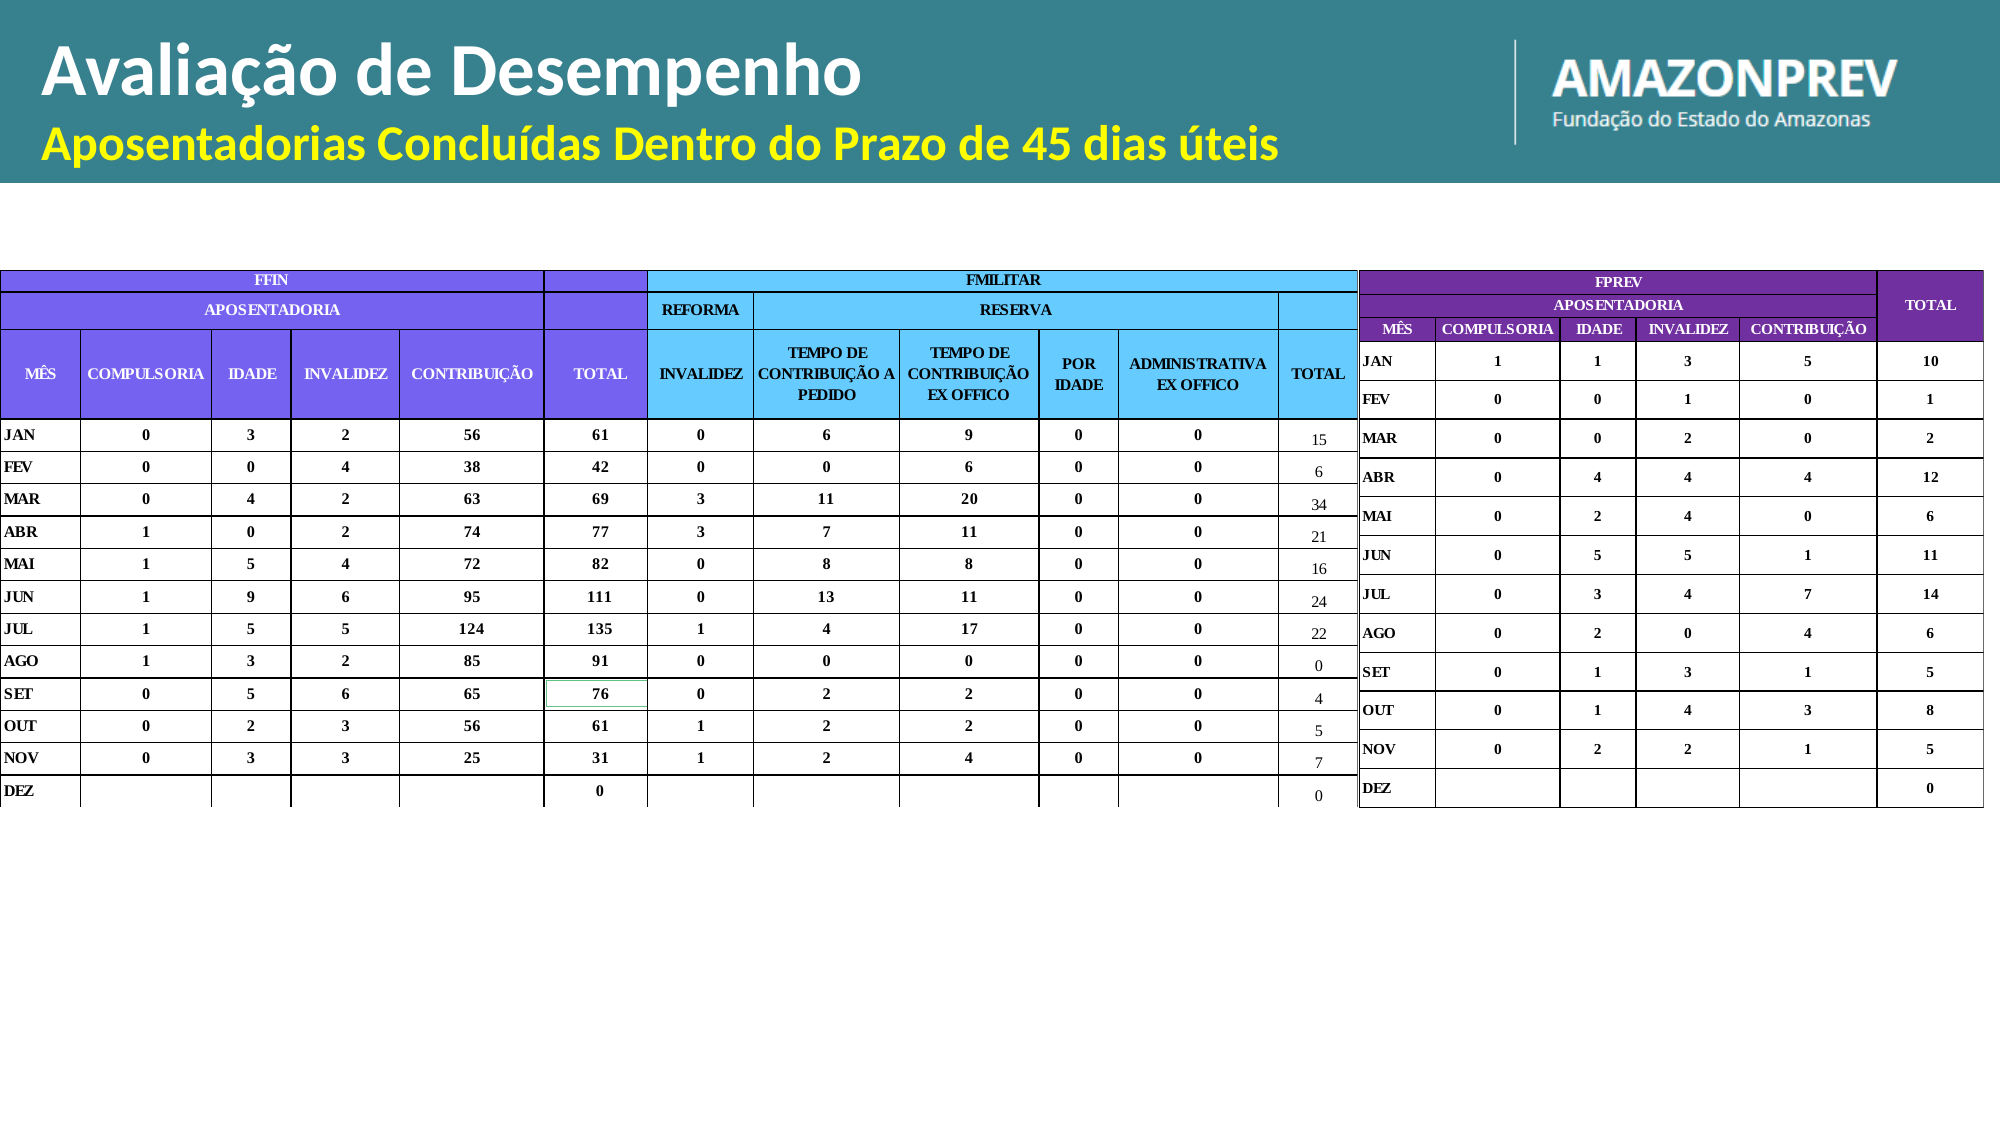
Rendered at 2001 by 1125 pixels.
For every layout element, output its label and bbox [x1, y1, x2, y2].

text_box [0, 0, 2000, 183]
picture [0, 270, 1985, 809]
